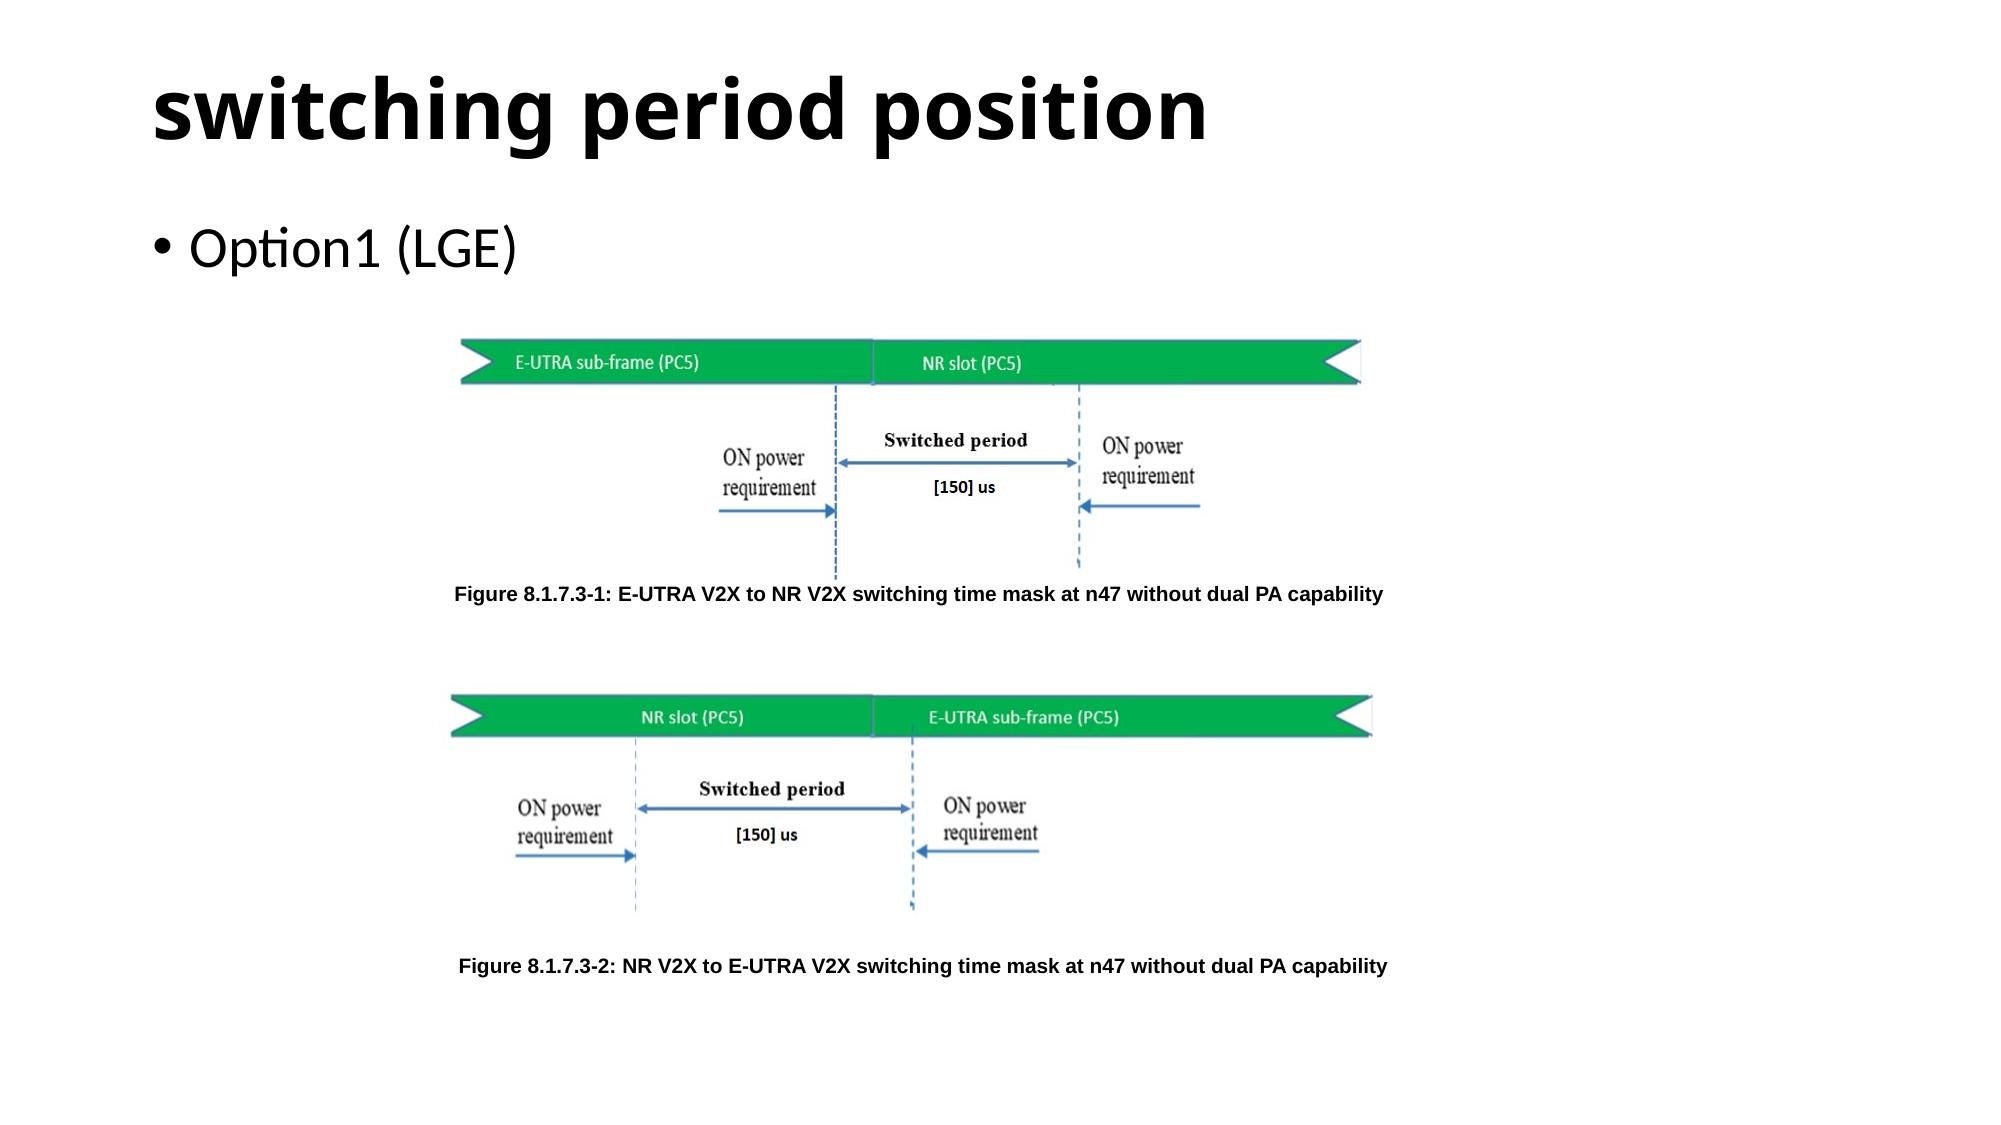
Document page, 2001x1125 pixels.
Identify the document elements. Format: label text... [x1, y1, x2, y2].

title switching period position [137, 59, 1863, 165]
list Option1 (LGE) [137, 210, 1863, 1014]
picture [439, 326, 1379, 593]
picture [439, 685, 1379, 929]
text_box Figure 8.1.7.3-1: E-UTRA V2X to NR V2X switching time mask at n47 without dual PA capability [439, 572, 1434, 658]
text_box Figure 8.1.7.3-2: NR V2X to E-UTRA V2X switching time mask at n47 without dual PA capability [439, 945, 1407, 986]
